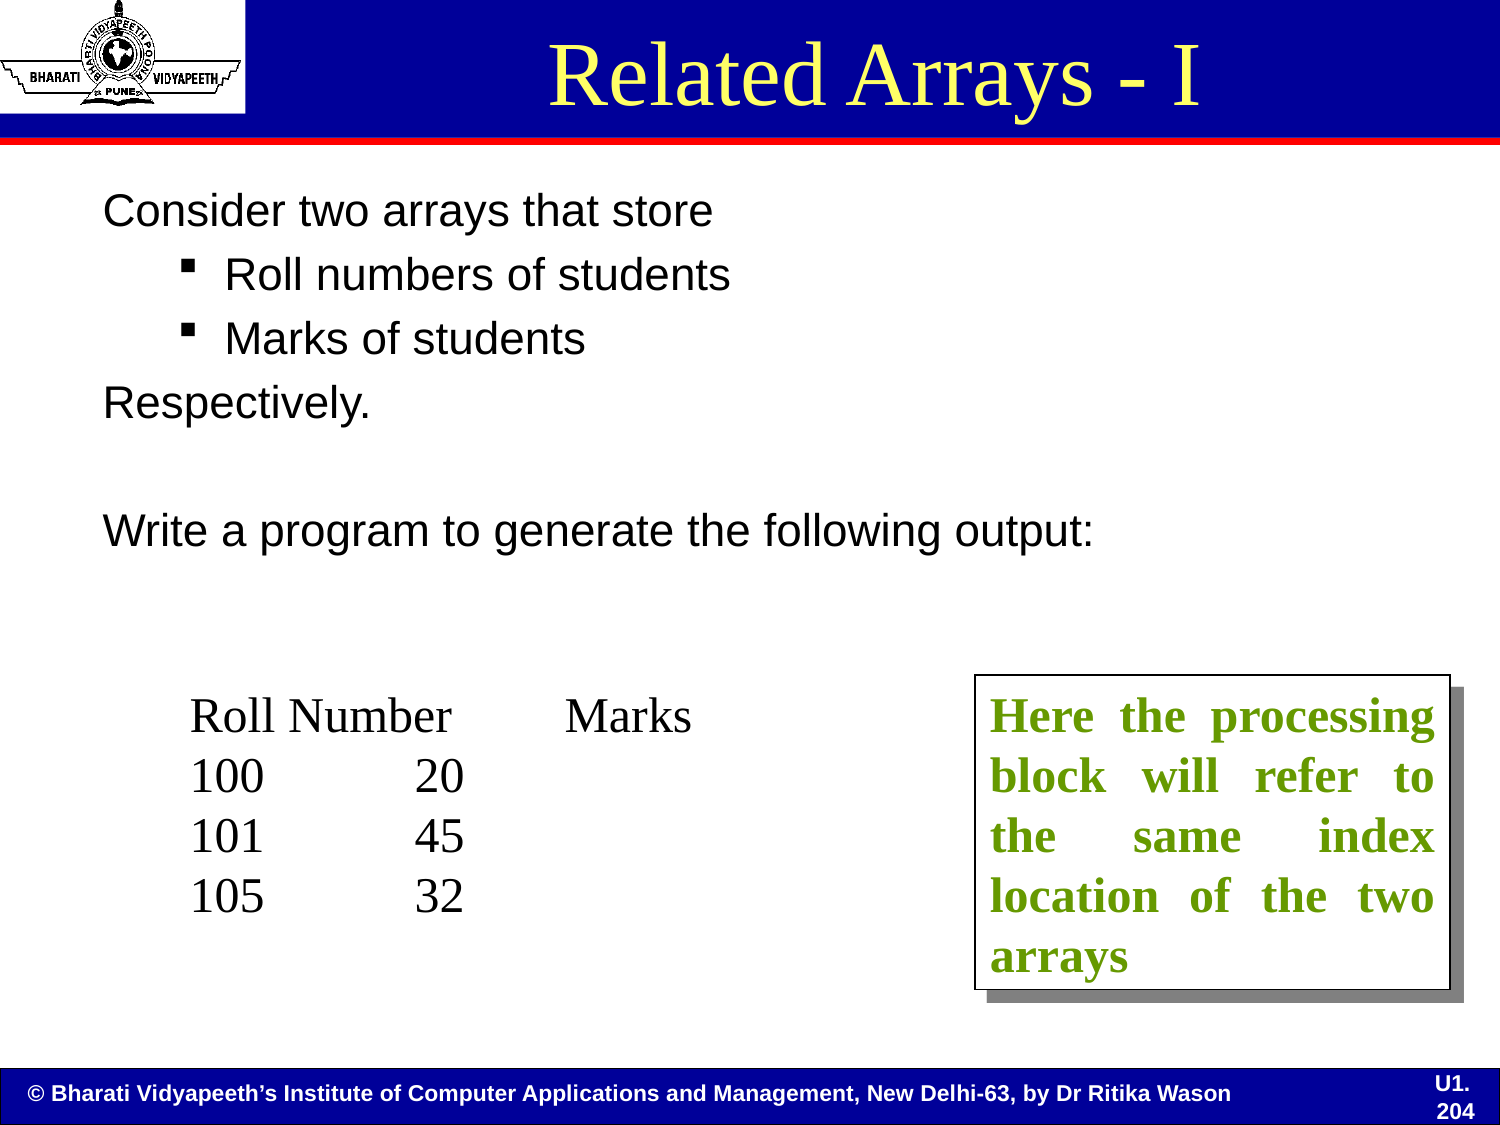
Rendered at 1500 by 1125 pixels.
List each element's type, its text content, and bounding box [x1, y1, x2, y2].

text_box Here the processing block will refer to the same index location of the two arrays [975, 674, 1450, 990]
picture [0, 0, 241, 106]
title Related Arrays - I [249, 0, 1500, 138]
list Consider two arrays that store Roll numbers of students Marks of students Respectively. Write a program to generate the following output: [87, 172, 1363, 636]
text_box Roll Number Marks 100 20 101 45 105 32 [174, 674, 913, 930]
